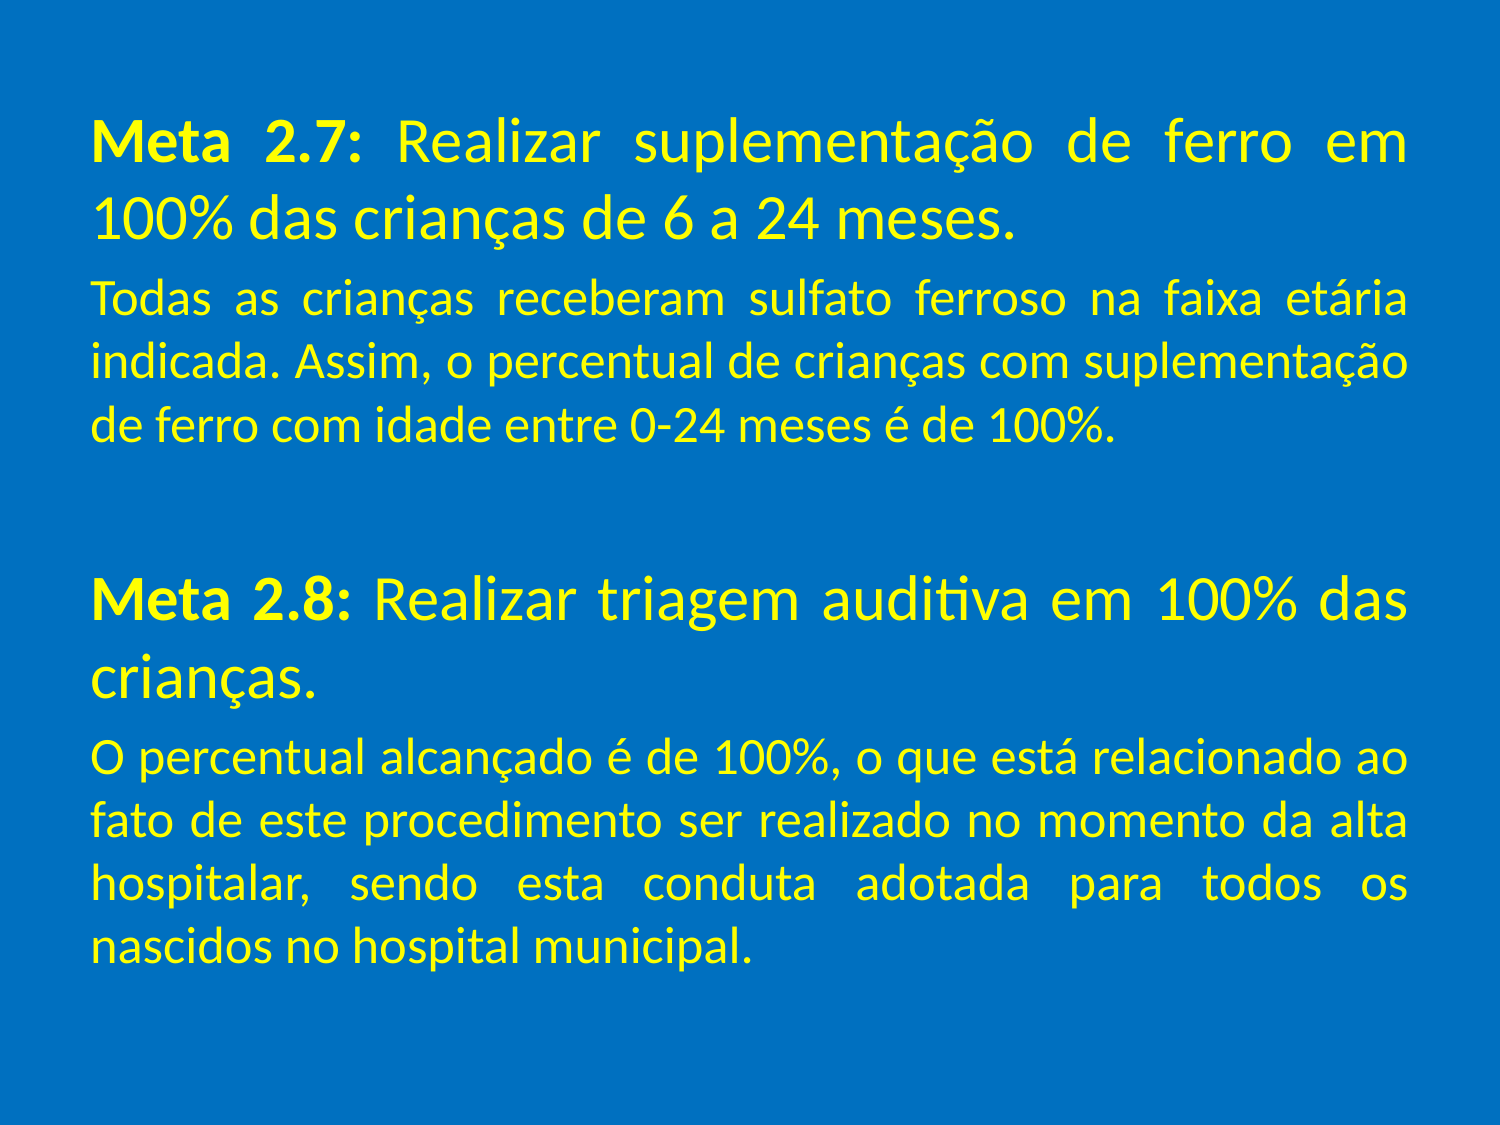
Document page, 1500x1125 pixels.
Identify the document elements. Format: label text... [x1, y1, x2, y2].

list Meta 2.7: Realizar suplementação de ferro em 100% das crianças de 6 a 24 meses. Todas as crianças receberam sulfato ferroso na faixa etária indicada. Assim, o percentual de crianças com suplementação de ferro com idade entre 0-24 meses é de 100%. Meta 2.8: Realizar triagem auditiva em 100% das crianças. O percentual alcançado é de 100%, o que está relacionado ao fato de este procedimento ser realizado no momento da alta hospitalar, sendo esta conduta adotada para todos os nascidos no hospital municipal. [75, 90, 1425, 1005]
